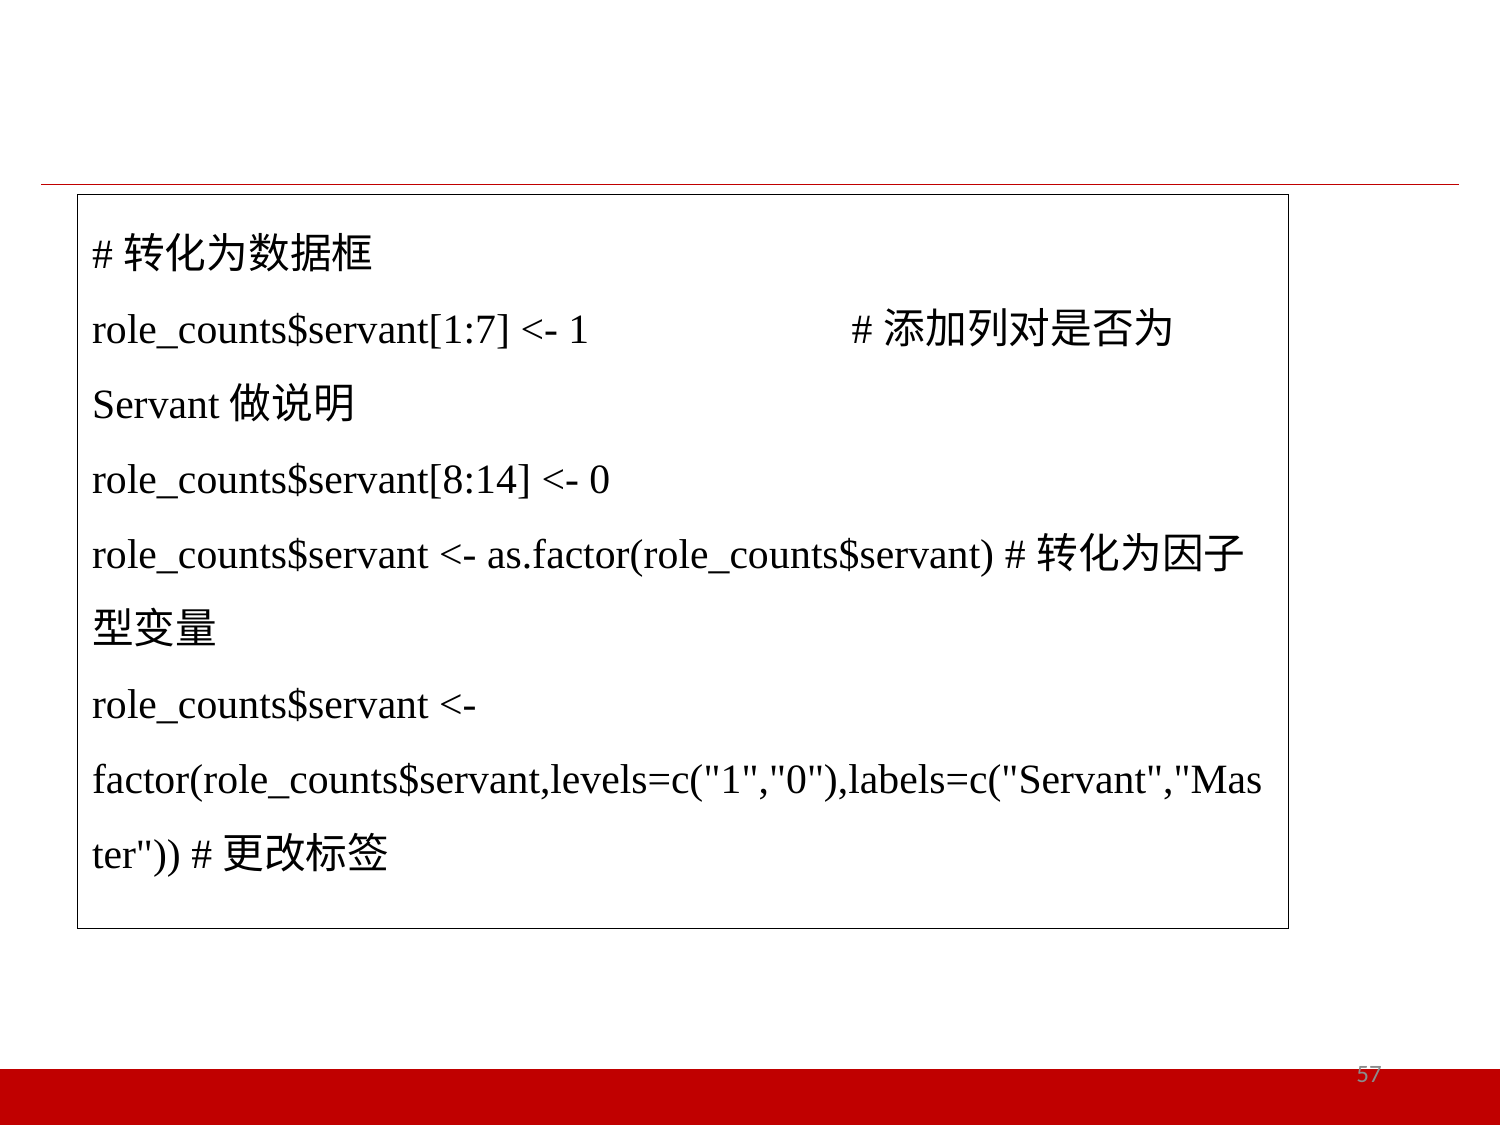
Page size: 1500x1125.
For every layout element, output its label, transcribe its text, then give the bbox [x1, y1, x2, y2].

slide_number 57 [1059, 1042, 1397, 1103]
text_box #转化为数据框 role_counts$servant[1:7] <- 1 #添加列对是否为Servant做说明 role_counts$servant[8:14] <- 0 role_counts$servant <- as.factor(role_counts$servant) #转化为因子型变量 role_counts$servant <- factor(role_counts$servant,levels=c("1","0"),labels=c("Servant","Master")) #更改标签 [77, 194, 1289, 929]
